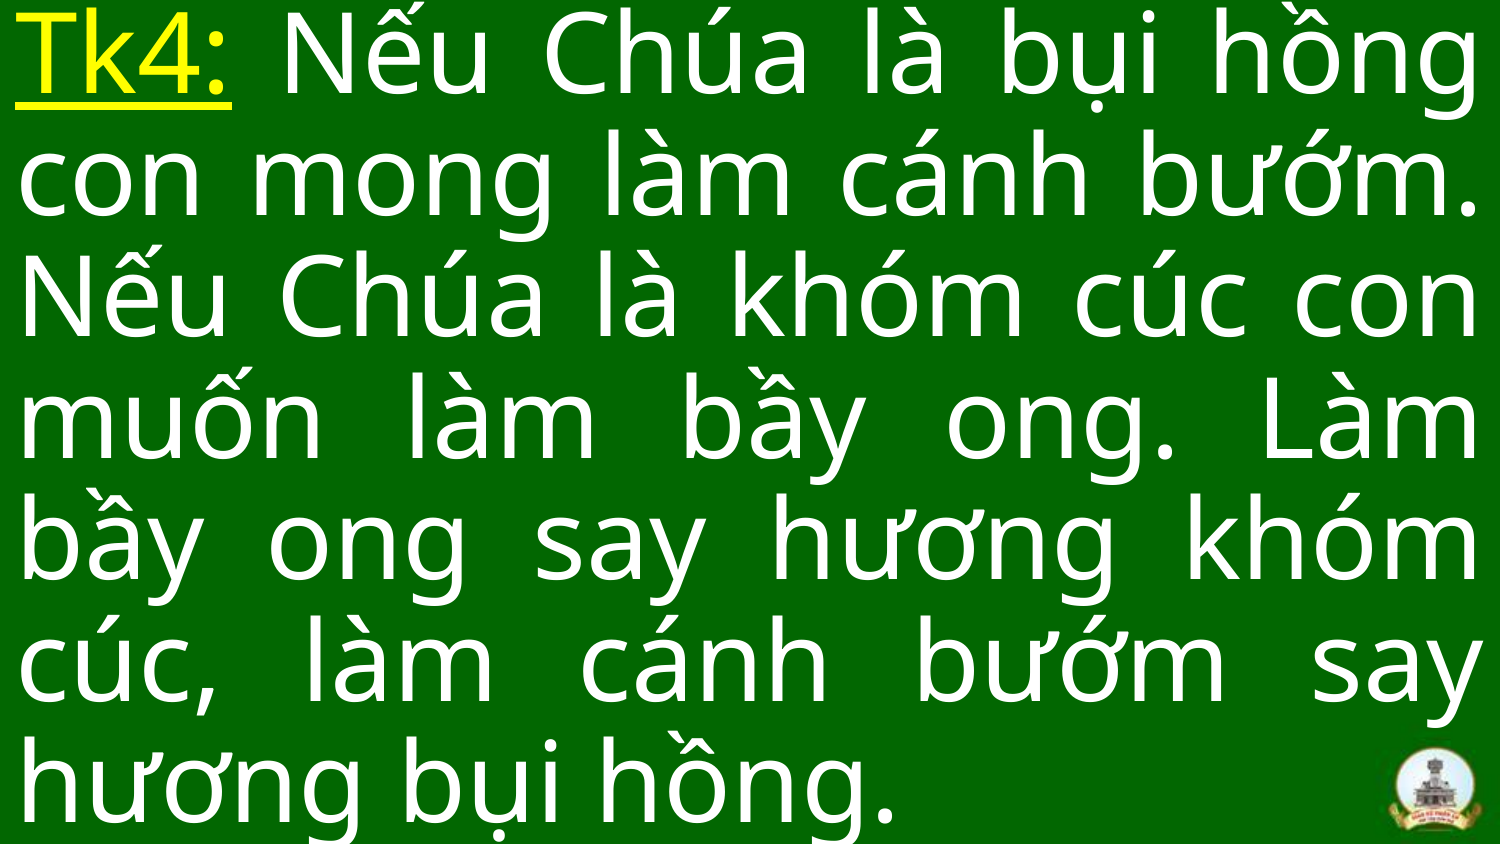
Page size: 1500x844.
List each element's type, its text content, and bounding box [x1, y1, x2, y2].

subtitle Tk4: Nếu Chúa là bụi hồng con mong làm cánh bướm. Nếu Chúa là khóm cúc con muốn làm bầy ong. Làm bầy ong say hương khóm cúc, làm cánh bướm say hương bụi hồng. [0, 0, 1500, 844]
